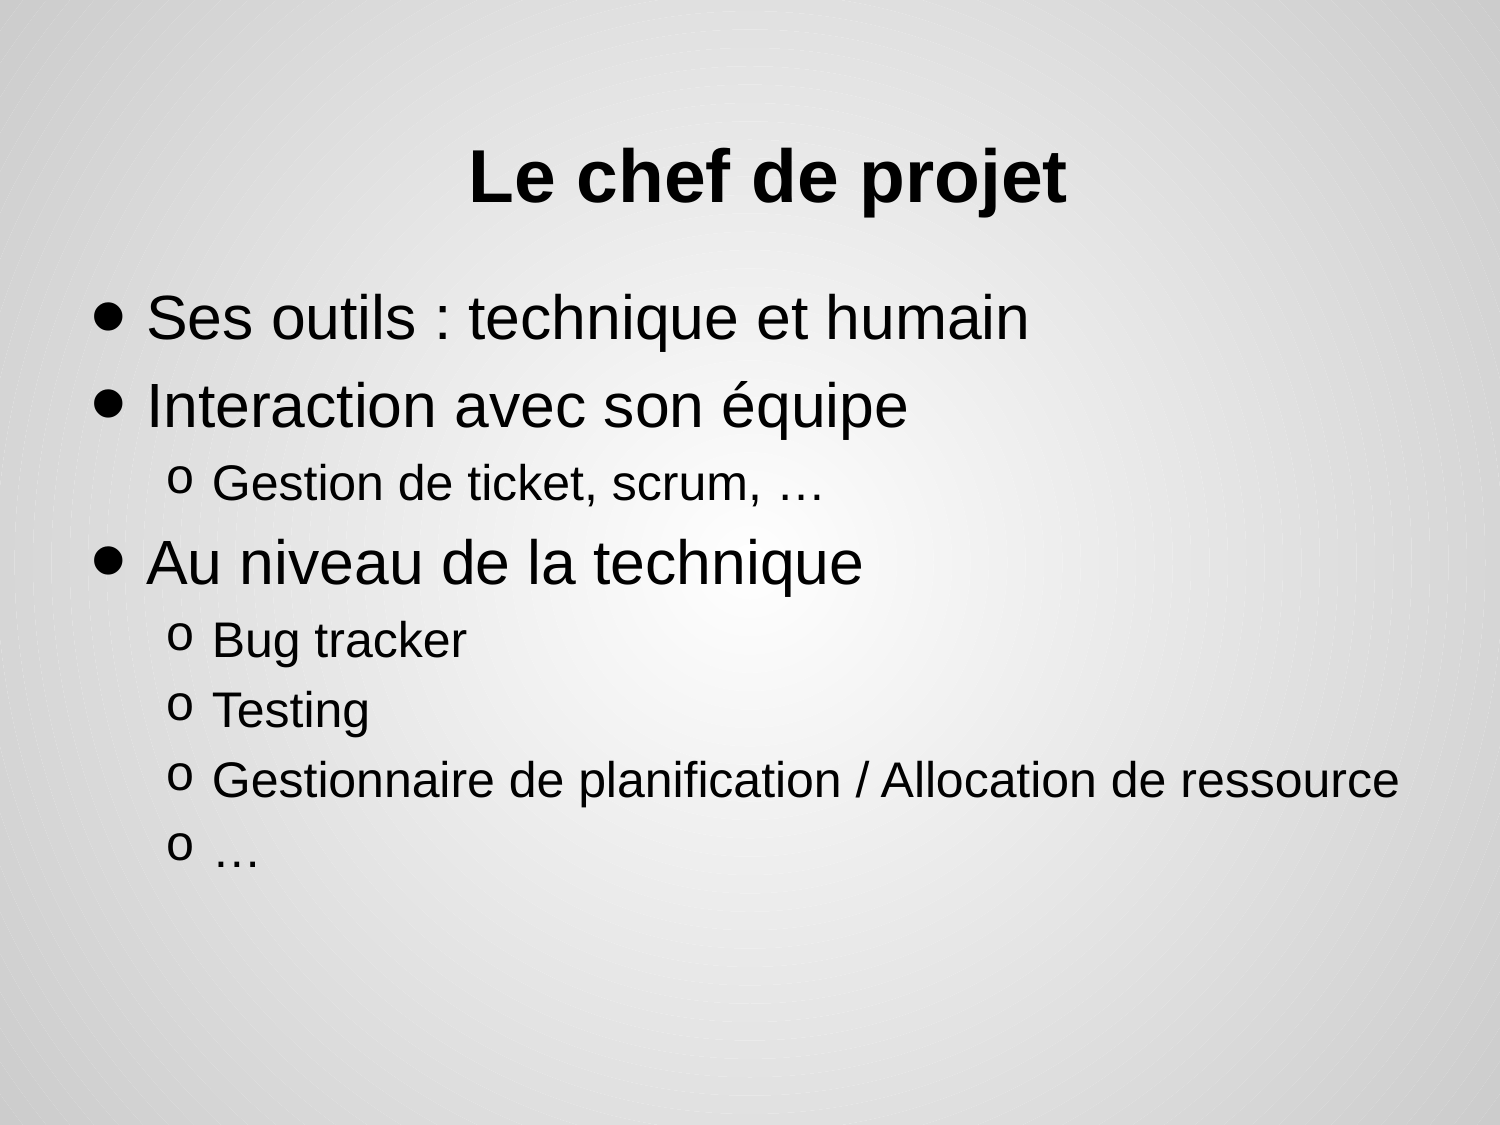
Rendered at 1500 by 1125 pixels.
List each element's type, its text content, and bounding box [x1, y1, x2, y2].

list Ses outils : technique et humain Interaction avec son équipe Gestion de ticket, scrum, … Au niveau de la technique Bug tracker Testing Gestionnaire de planification / Allocation de ressource … [75, 262, 1425, 1078]
title Le chef de projet [75, 45, 1425, 233]
